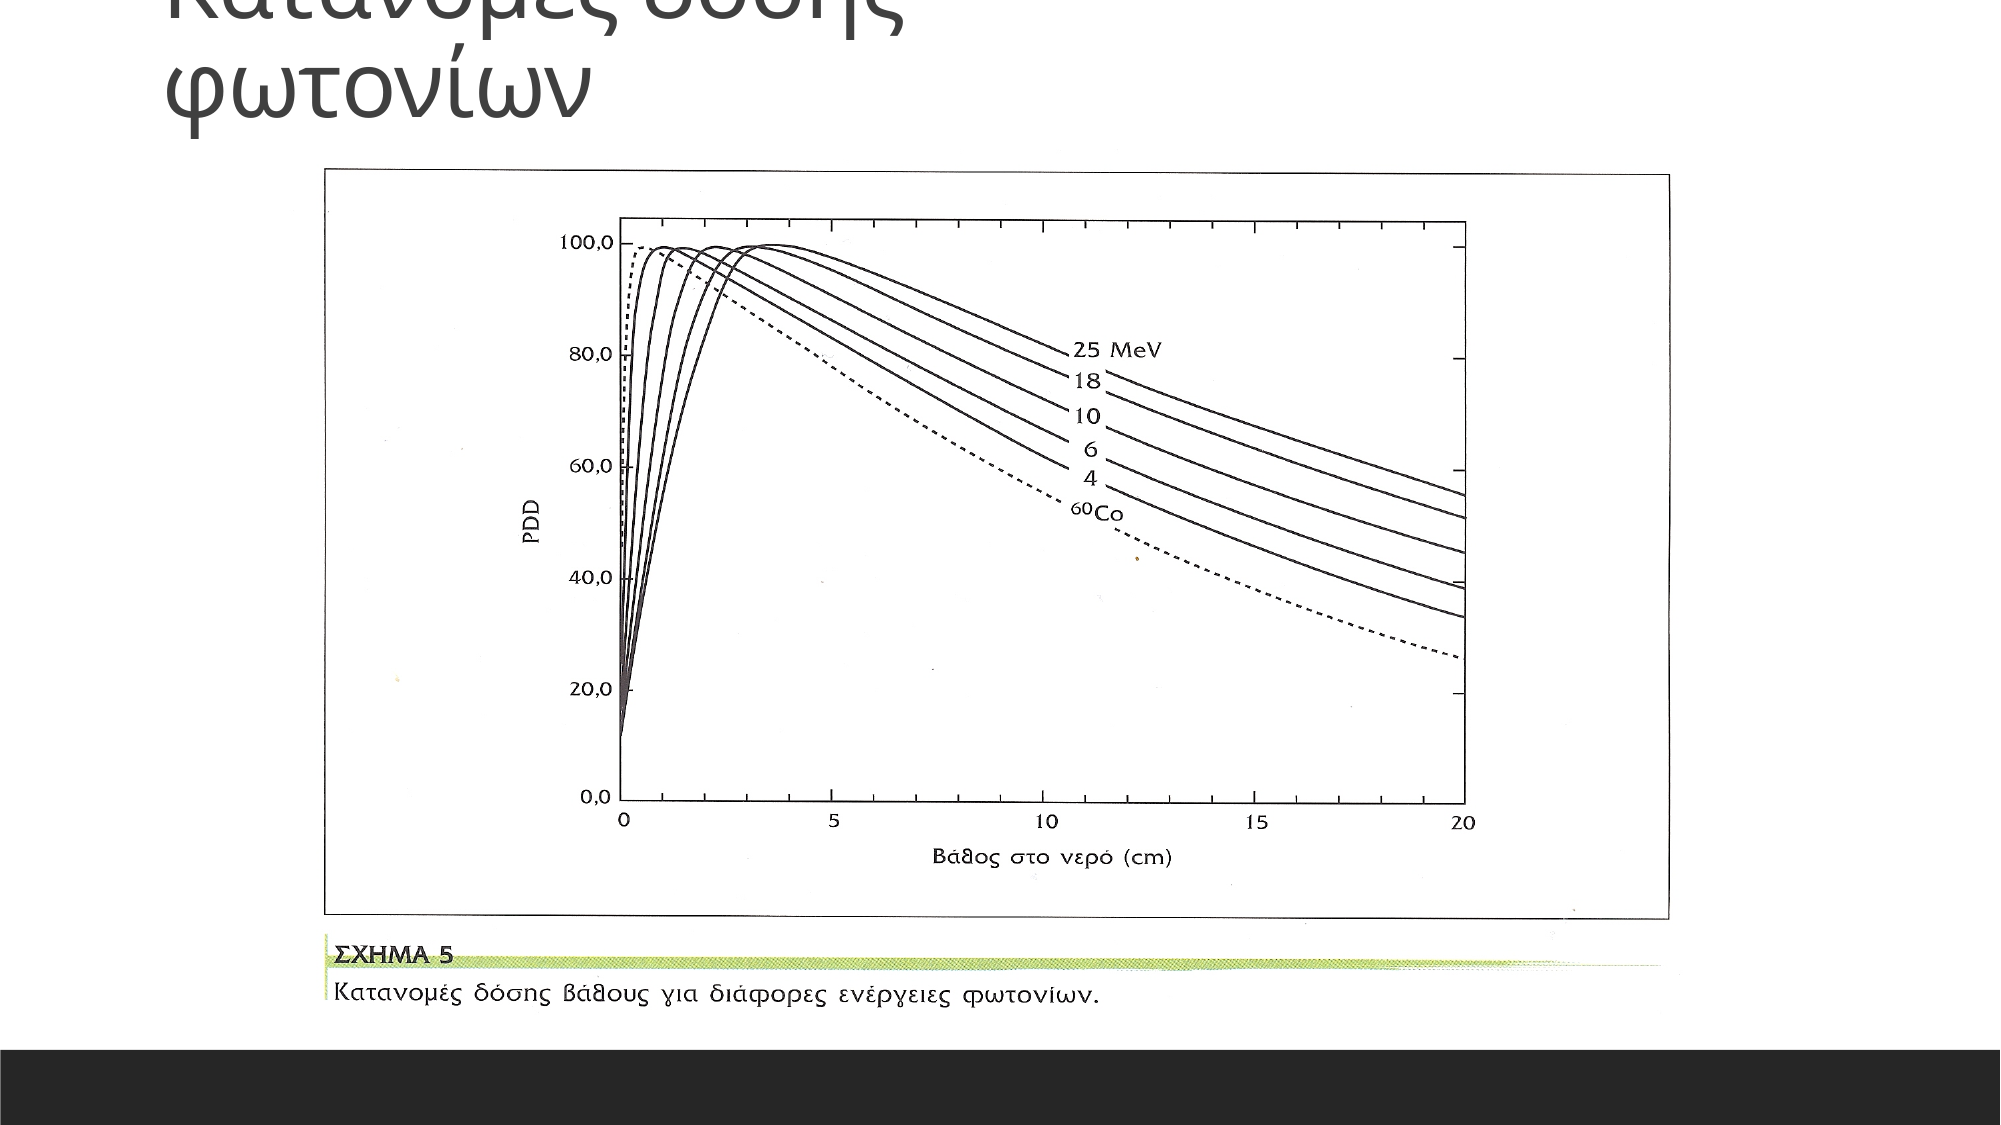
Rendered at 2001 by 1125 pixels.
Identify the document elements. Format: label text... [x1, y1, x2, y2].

title Κατανομές δόσης φωτονίων [147, 25, 1325, 145]
picture [283, 144, 1717, 1031]
